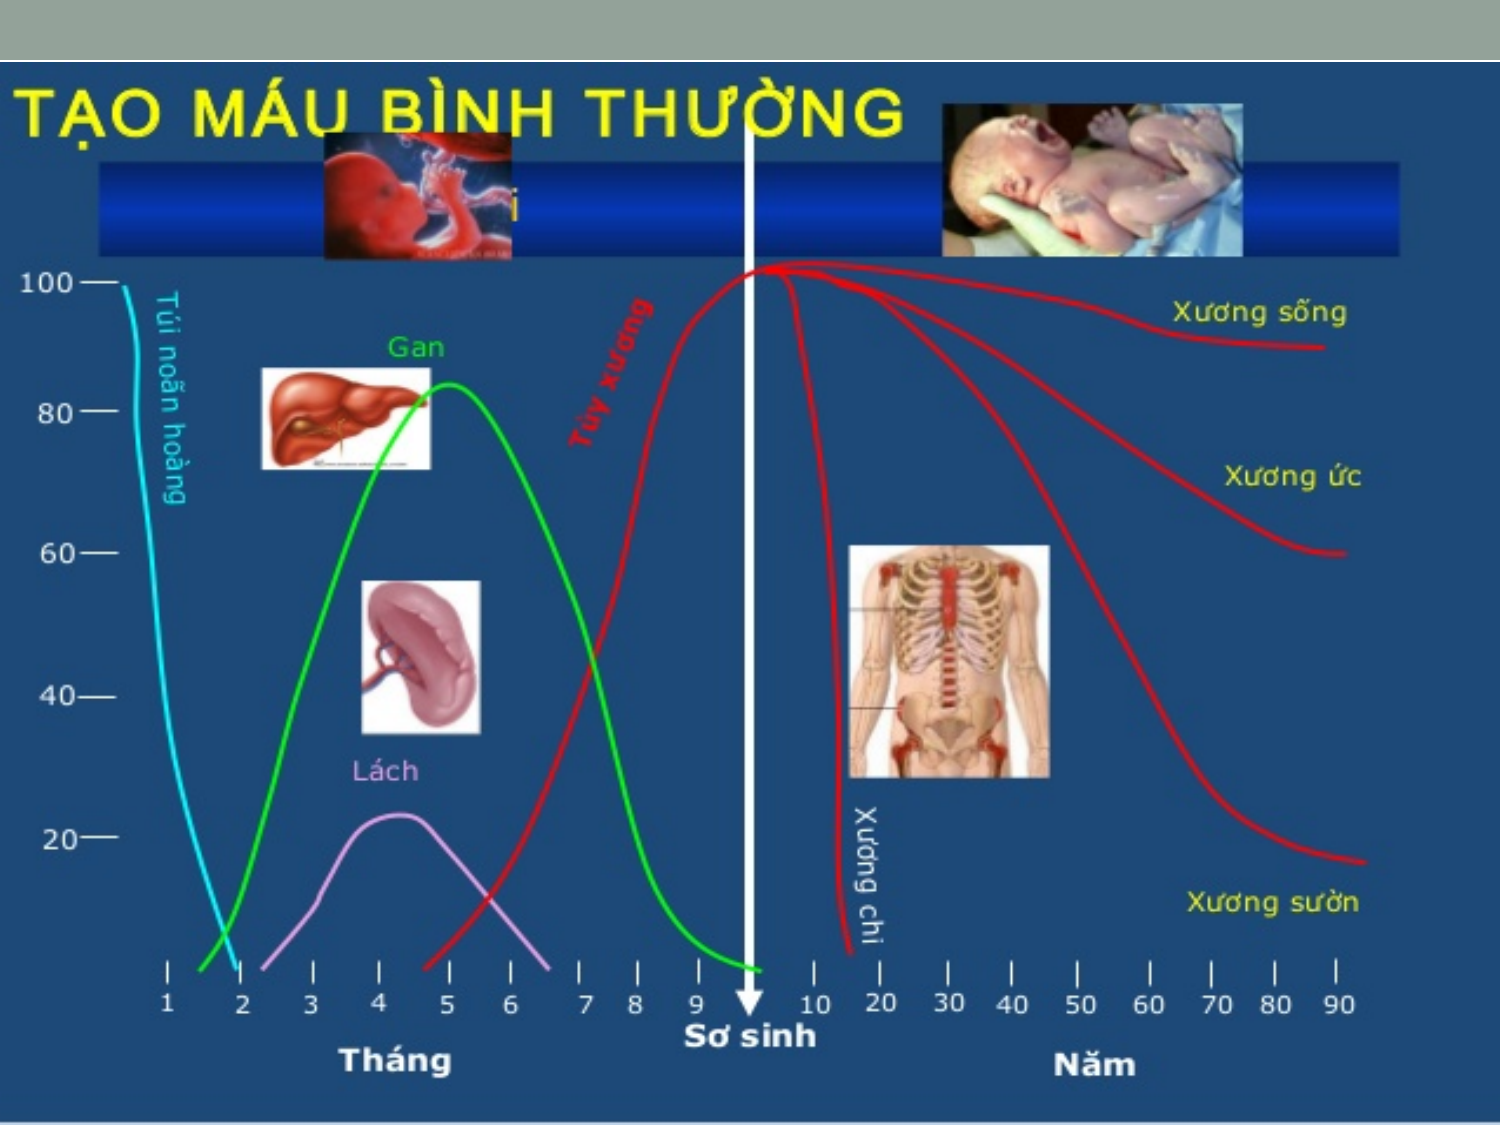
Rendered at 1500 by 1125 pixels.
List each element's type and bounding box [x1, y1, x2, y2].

list [0, 62, 1500, 1125]
